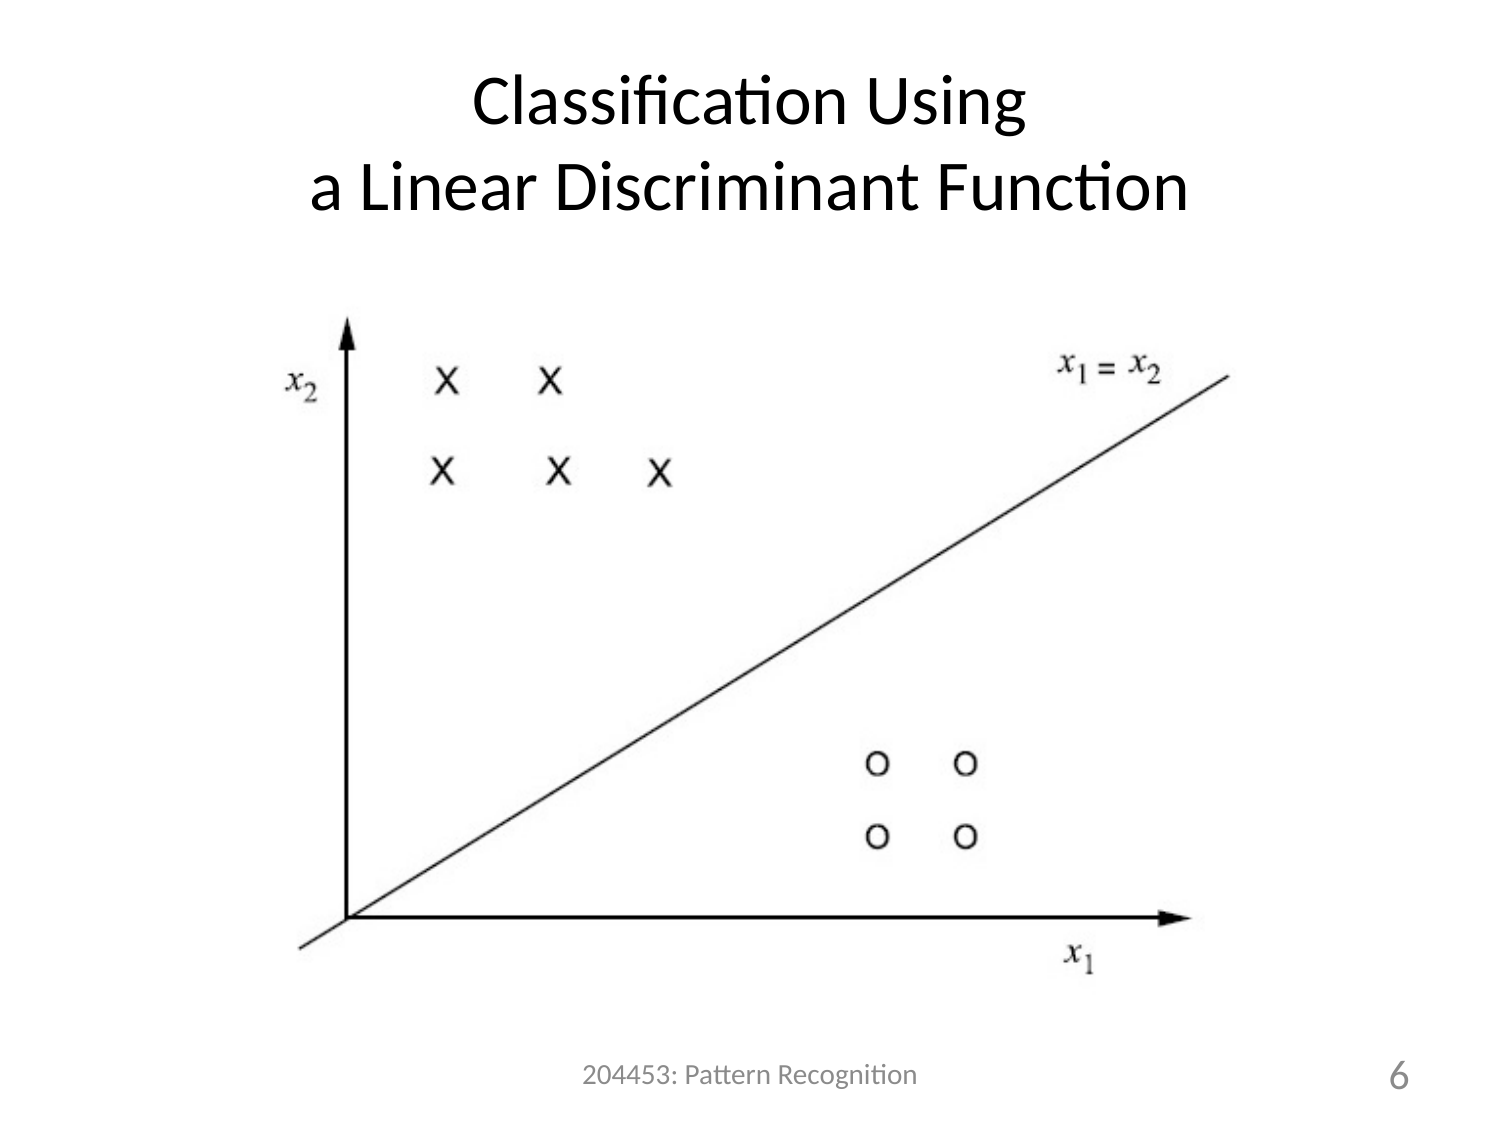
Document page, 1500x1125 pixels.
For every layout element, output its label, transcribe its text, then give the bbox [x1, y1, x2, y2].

slide_number 6 [1074, 1042, 1425, 1103]
title Classification Using a Linear Discriminant Function [75, 45, 1425, 233]
footer 204453: Pattern Recognition [76, 1042, 1074, 1103]
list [251, 290, 1249, 1000]
